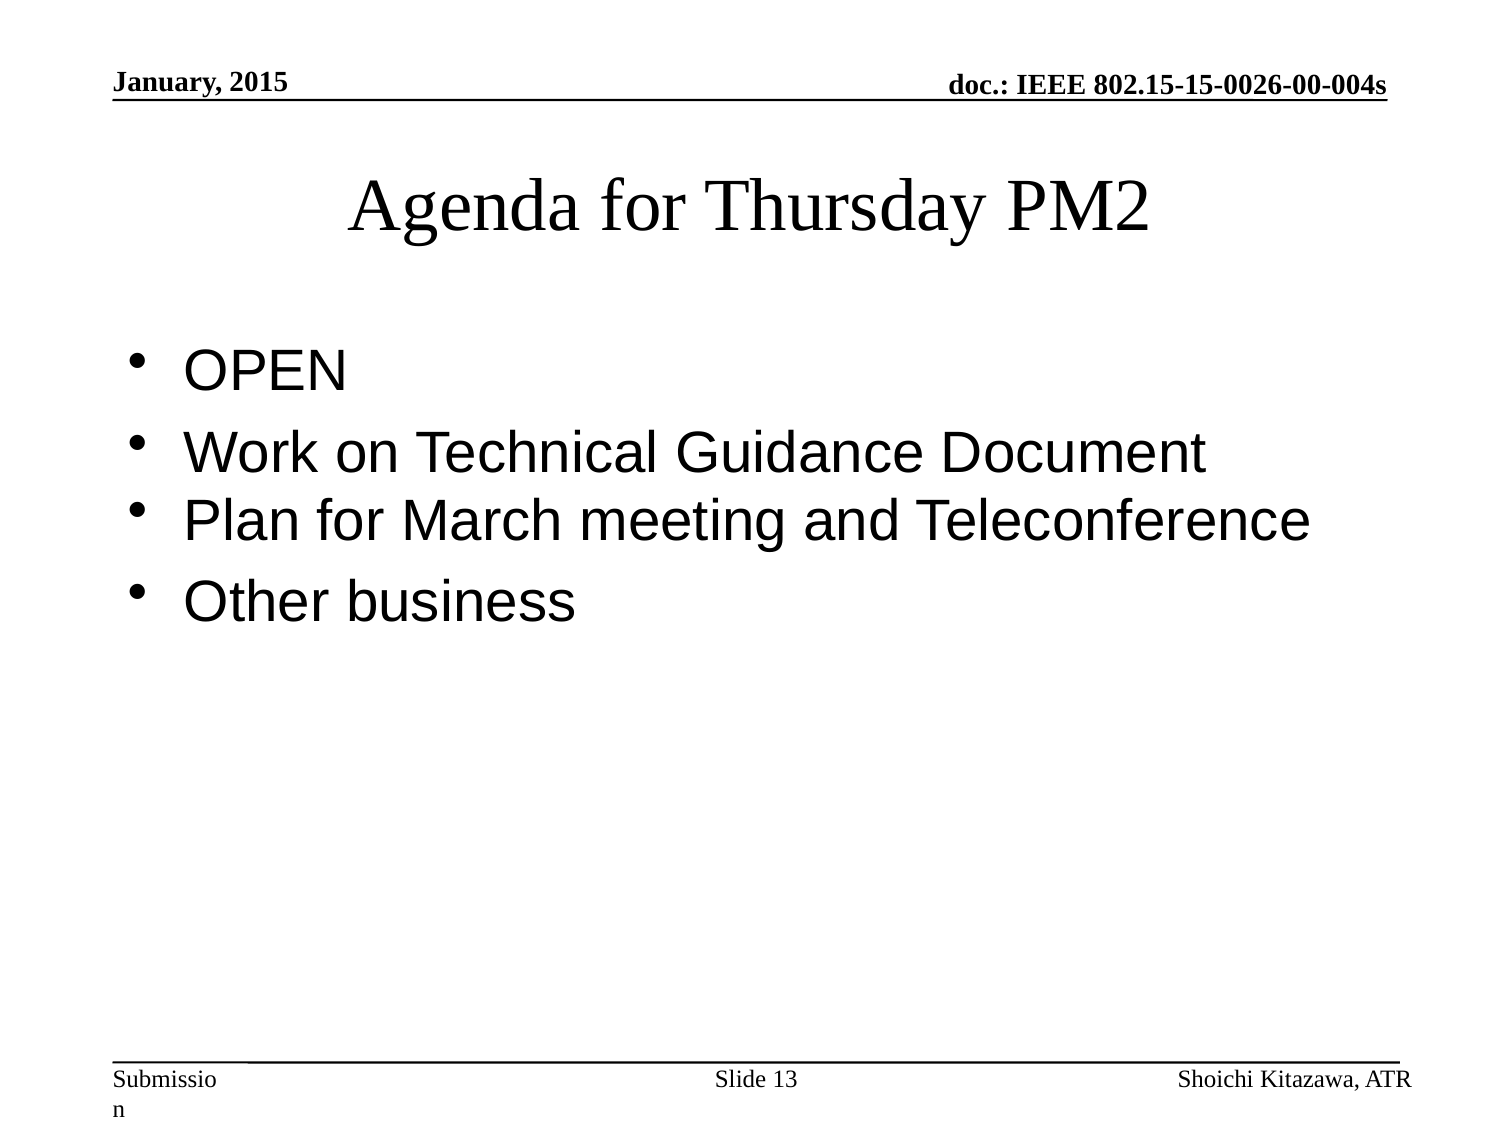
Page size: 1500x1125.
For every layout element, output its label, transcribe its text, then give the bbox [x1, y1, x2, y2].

footer Shoichi Kitazawa, ATR [900, 1062, 1413, 1093]
title Agenda for Thursday PM2 [112, 112, 1388, 288]
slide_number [112, 62, 375, 98]
slide_number Slide 13 [712, 1062, 800, 1093]
list OPEN Work on Technical Guidance Document Plan for March meeting and Teleconference Other business [112, 324, 1388, 1001]
